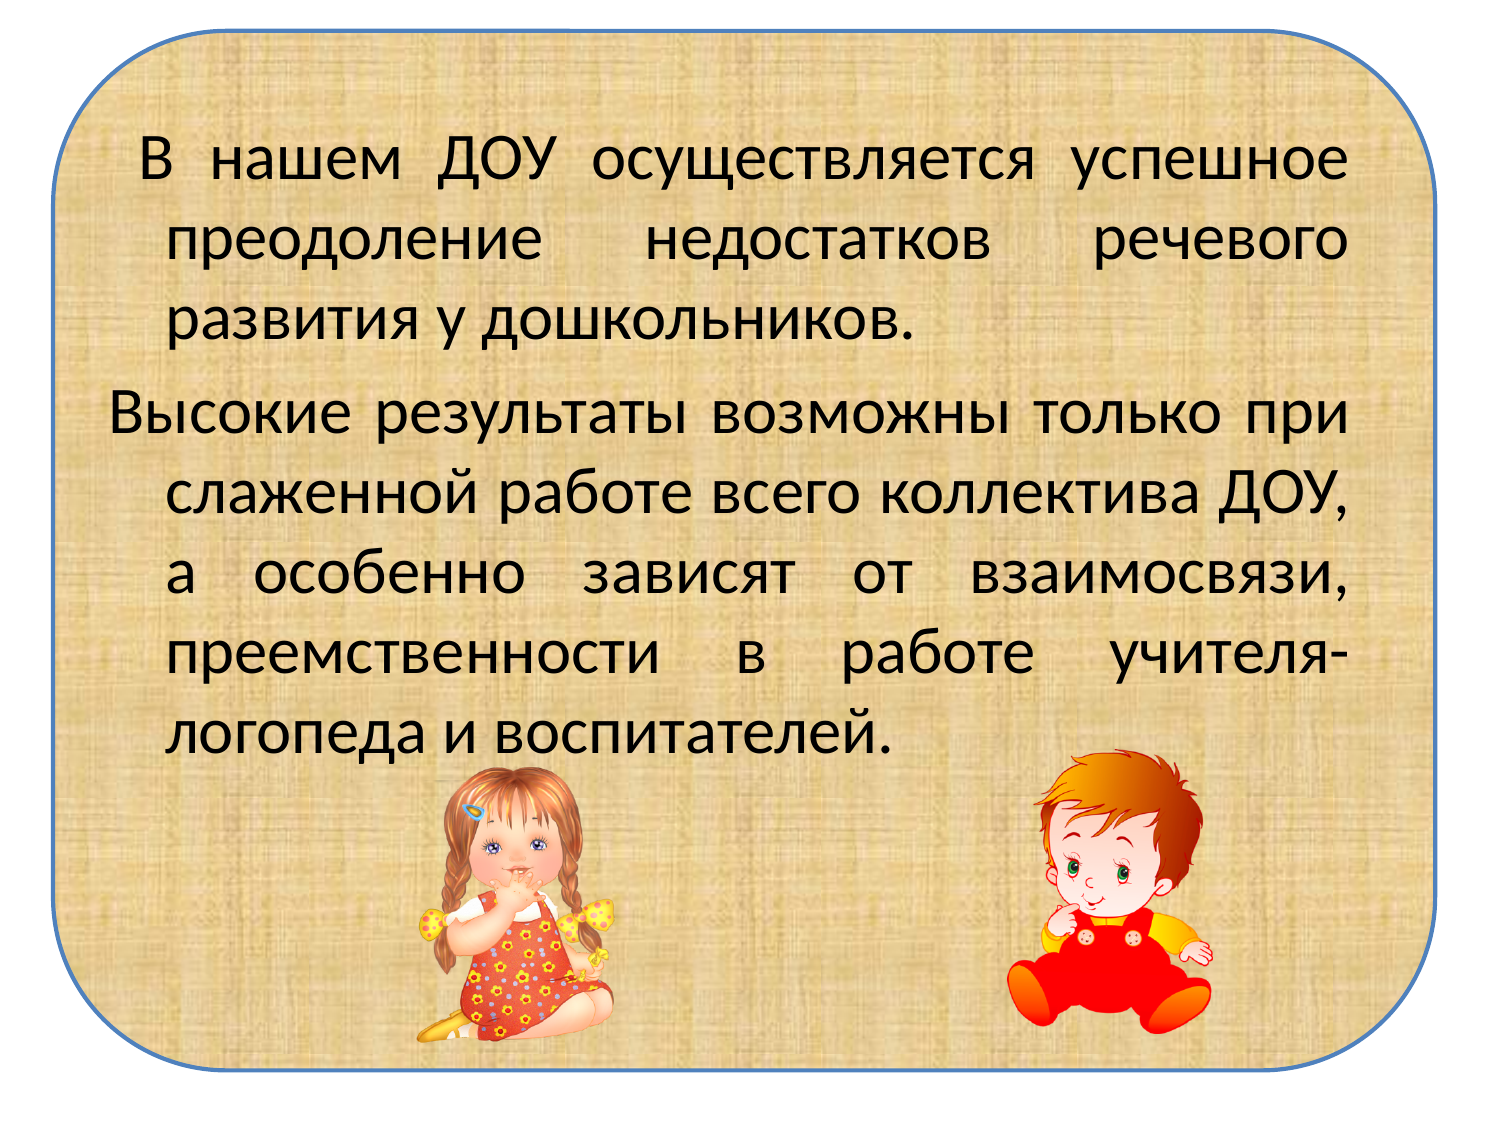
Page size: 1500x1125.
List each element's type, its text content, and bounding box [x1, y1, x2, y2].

list В нашем ДОУ осуществляется успешное преодоление недостатков речевого развития у дошкольников. Высокие результаты возможны только при слаженной работе всего коллектива ДОУ, а особенно зависят от взаимосвязи, преемственности в работе учителя-логопеда и воспитателей. [93, 105, 1367, 808]
picture [409, 761, 620, 1046]
text_box [50, 28, 1438, 1073]
picture [1007, 749, 1213, 1034]
